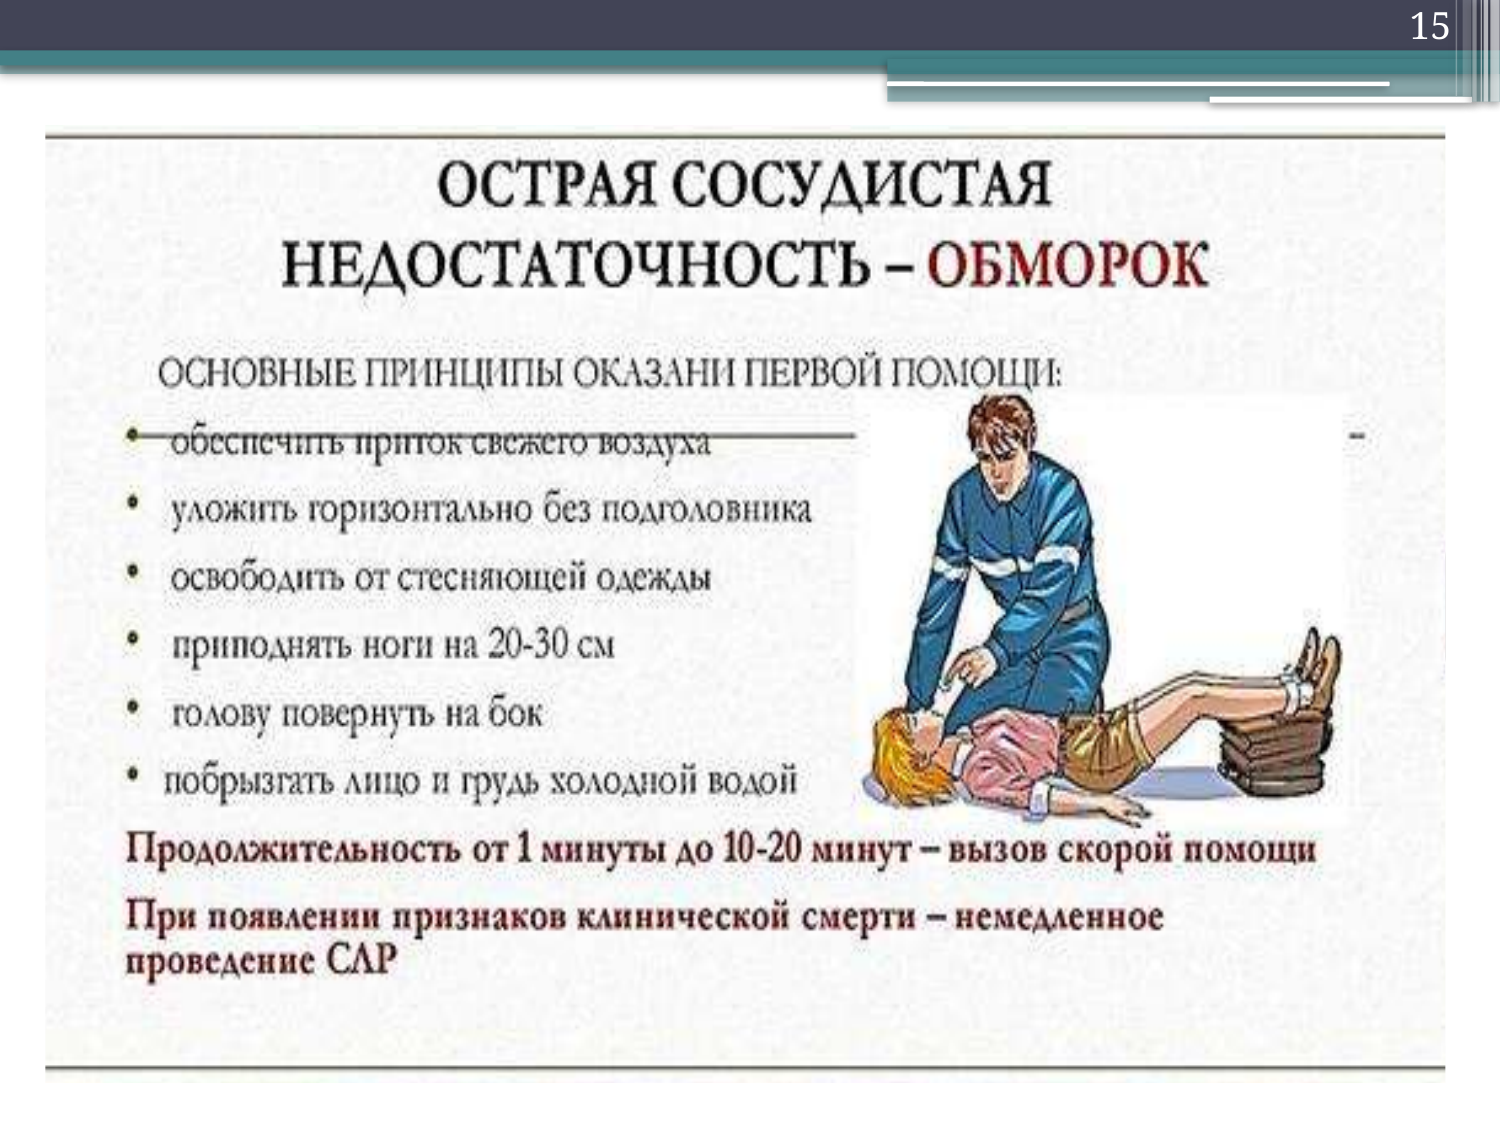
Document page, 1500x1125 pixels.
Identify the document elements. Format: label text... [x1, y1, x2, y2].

slide_number 15 [1341, 0, 1466, 61]
picture [45, 125, 1446, 1083]
